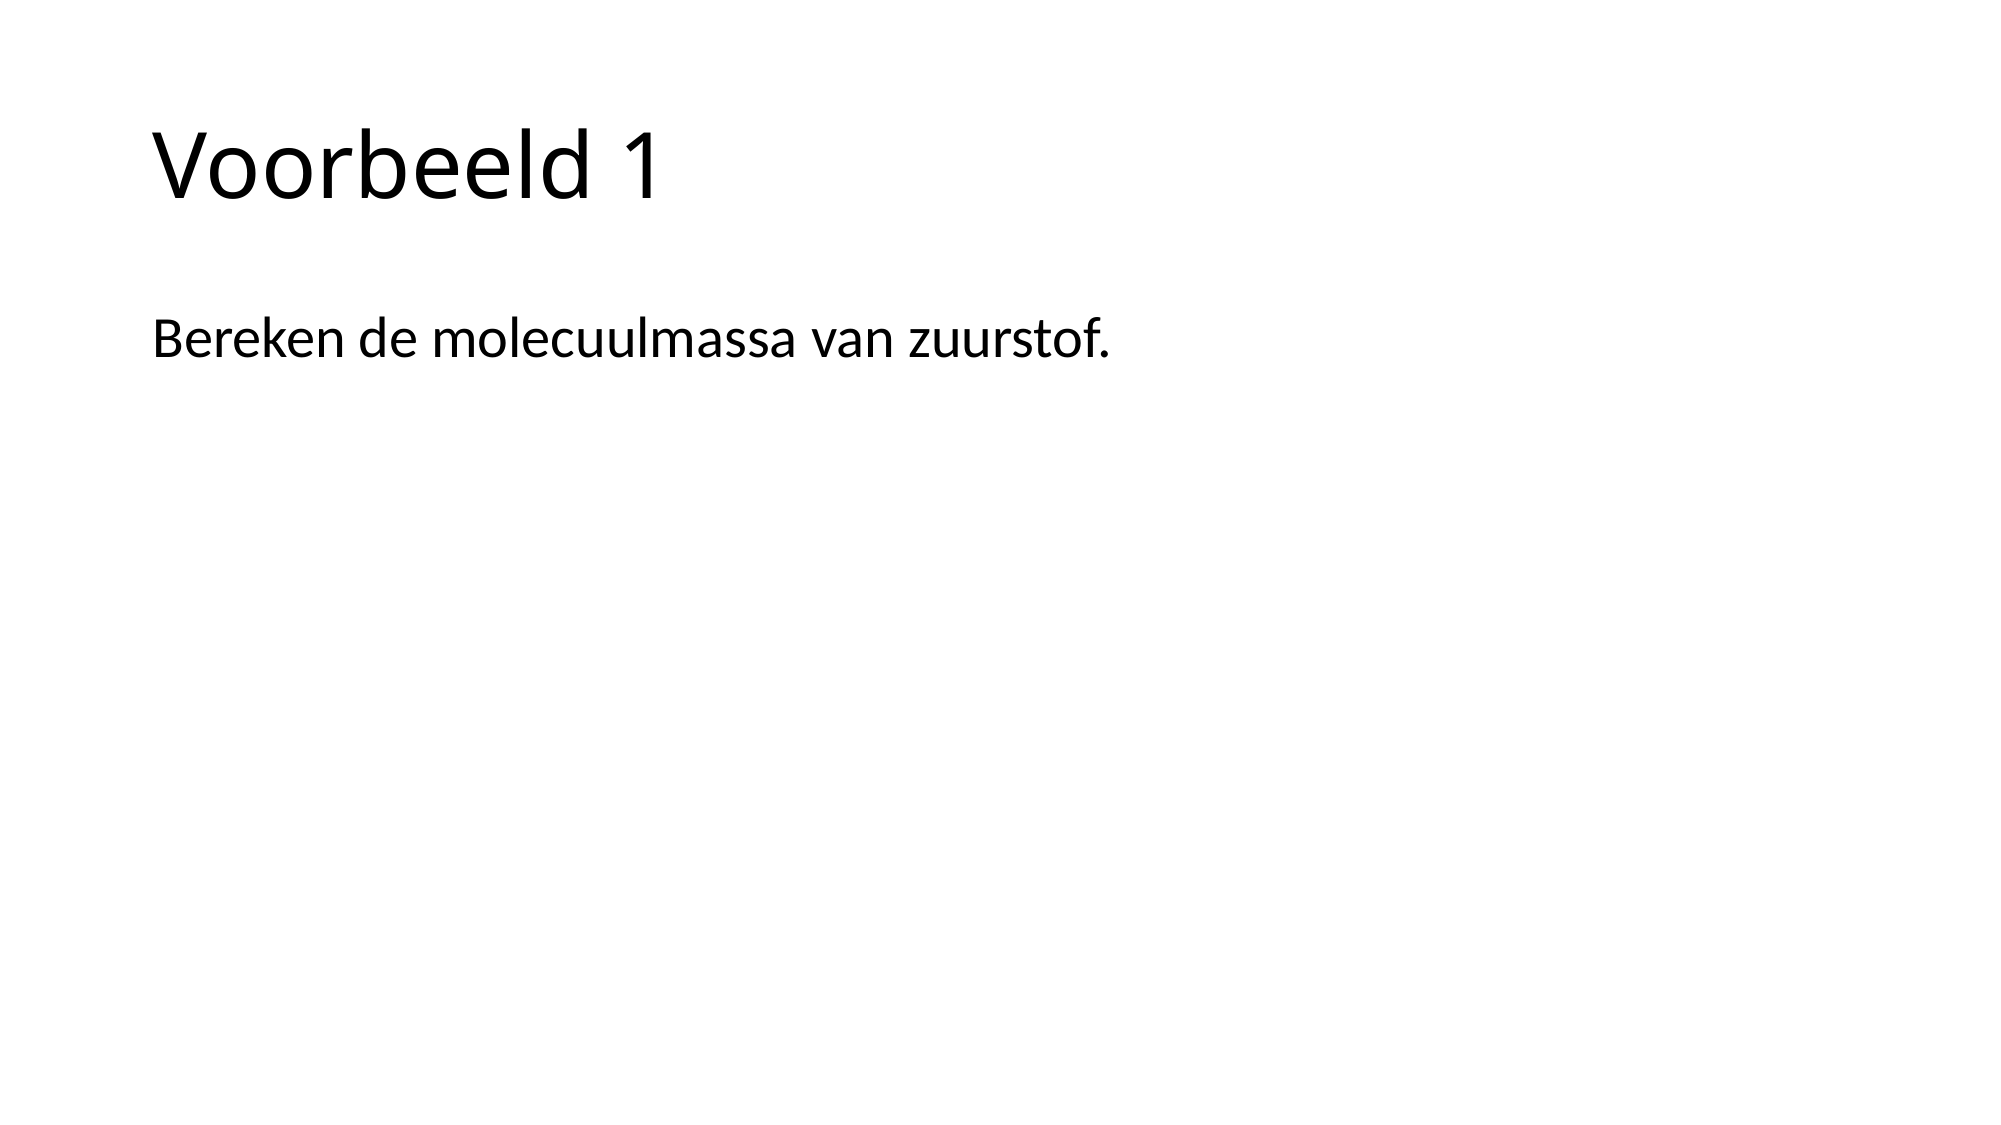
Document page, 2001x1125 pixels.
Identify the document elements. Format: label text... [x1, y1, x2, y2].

title Voorbeeld 1 [137, 59, 1863, 278]
list Bereken de molecuulmassa van zuurstof. [137, 299, 1863, 1014]
